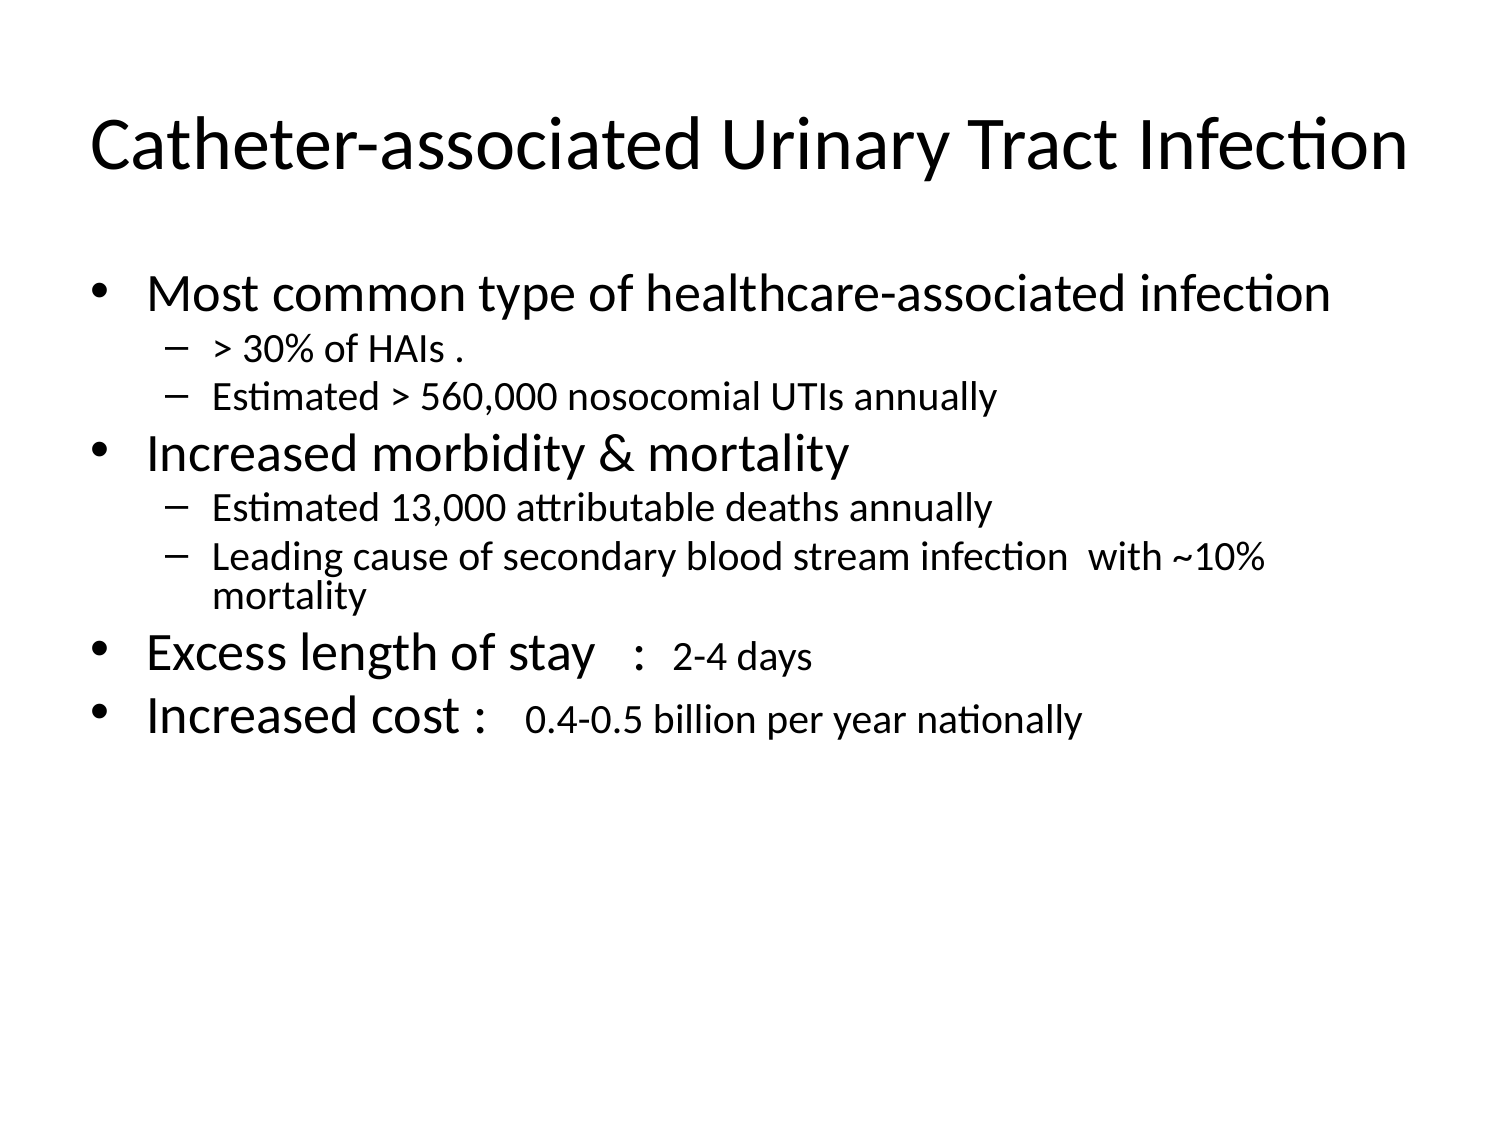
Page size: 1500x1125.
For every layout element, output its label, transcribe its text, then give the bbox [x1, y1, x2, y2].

title Catheter-associated Urinary Tract Infection [75, 45, 1425, 233]
list Most common type of healthcare-associated infection > 30% of HAIs . Estimated > 560,000 nosocomial UTIs annually Increased morbidity & mortality Estimated 13,000 attributable deaths annually Leading cause of secondary blood stream infection with ~10% mortality Excess length of stay : 2-4 days Increased cost : 0.4-0.5 billion per year nationally [75, 262, 1425, 1005]
